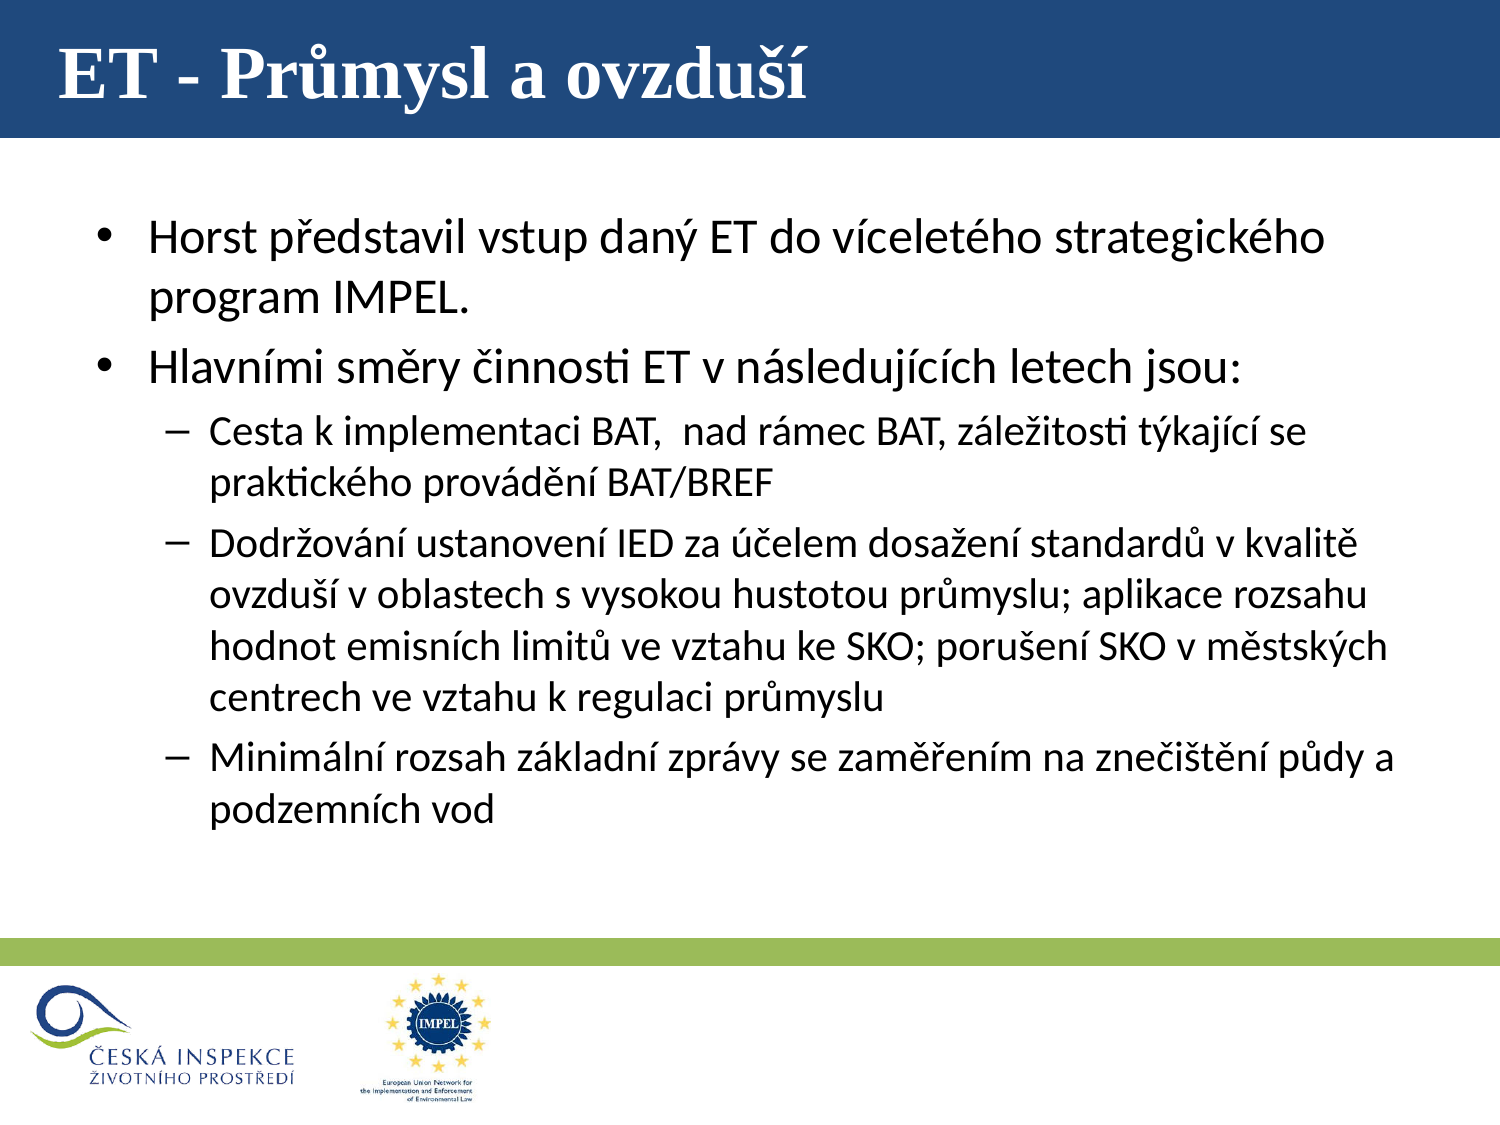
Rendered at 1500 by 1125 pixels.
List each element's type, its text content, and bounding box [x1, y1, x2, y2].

text_box [0, 938, 1500, 966]
picture [26, 983, 301, 1094]
list Horst představil vstup daný ET do víceletého strategického program IMPEL. Hlavními směry činnosti ET v následujících letech jsou: Cesta k implementaci BAT, nad rámec BAT, záležitosti týkající se praktického provádění BAT/BREF Dodržování ustanovení IED za účelem dosažení standardů v kvalitě ovzduší v oblastech s vysokou hustotou průmyslu; aplikace rozsahu hodnot emisních limitů ve vztahu ke SKO; porušení SKO v městských centrech ve vztahu k regulaci průmyslu Minimální rozsah základní zprávy se zaměřením na znečištění půdy a podzemních vod [80, 196, 1431, 894]
picture [359, 973, 491, 1103]
title ET - Průmysl a ovzduší [0, 0, 1500, 138]
